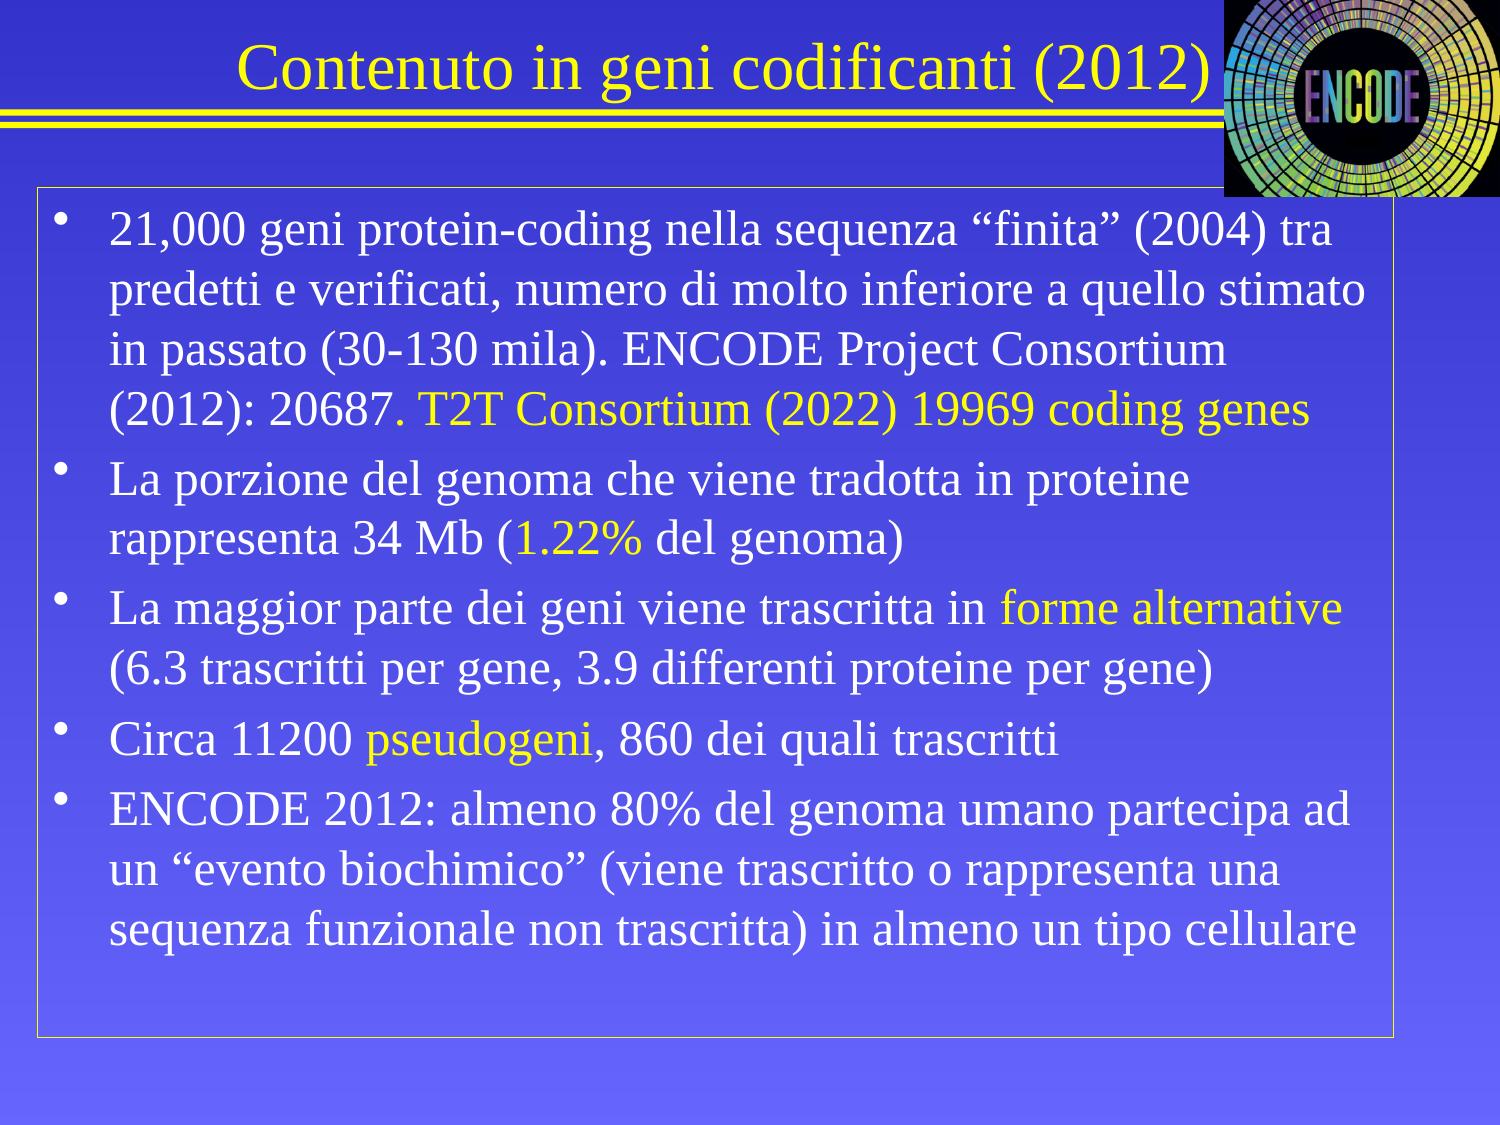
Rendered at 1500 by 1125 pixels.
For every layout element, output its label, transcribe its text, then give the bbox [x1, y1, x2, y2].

title Contenuto in geni codificanti (2012) [87, 0, 1222, 112]
list 21,000 geni protein-coding nella sequenza “finita” (2004) tra predetti e verificati, numero di molto inferiore a quello stimato in passato (30-130 mila). ENCODE Project Consortium (2012): 20687. T2T Consortium (2022) 19969 coding genes La porzione del genoma che viene tradotta in proteine rappresenta 34 Mb (1.22% del genoma) La maggior parte dei geni viene trascritta in forme alternative (6.3 trascritti per gene, 3.9 differenti proteine per gene) Circa 11200 pseudogeni, 860 dei quali trascritti ENCODE 2012: almeno 80% del genoma umano partecipa ad un “evento biochimico” (viene trascritto o rappresenta una sequenza funzionale non trascritta) in almeno un tipo cellulare [37, 187, 1394, 1038]
title Contenuto in geni codificanti (2012) [87, 113, 1219, 125]
picture [1224, 0, 1500, 197]
